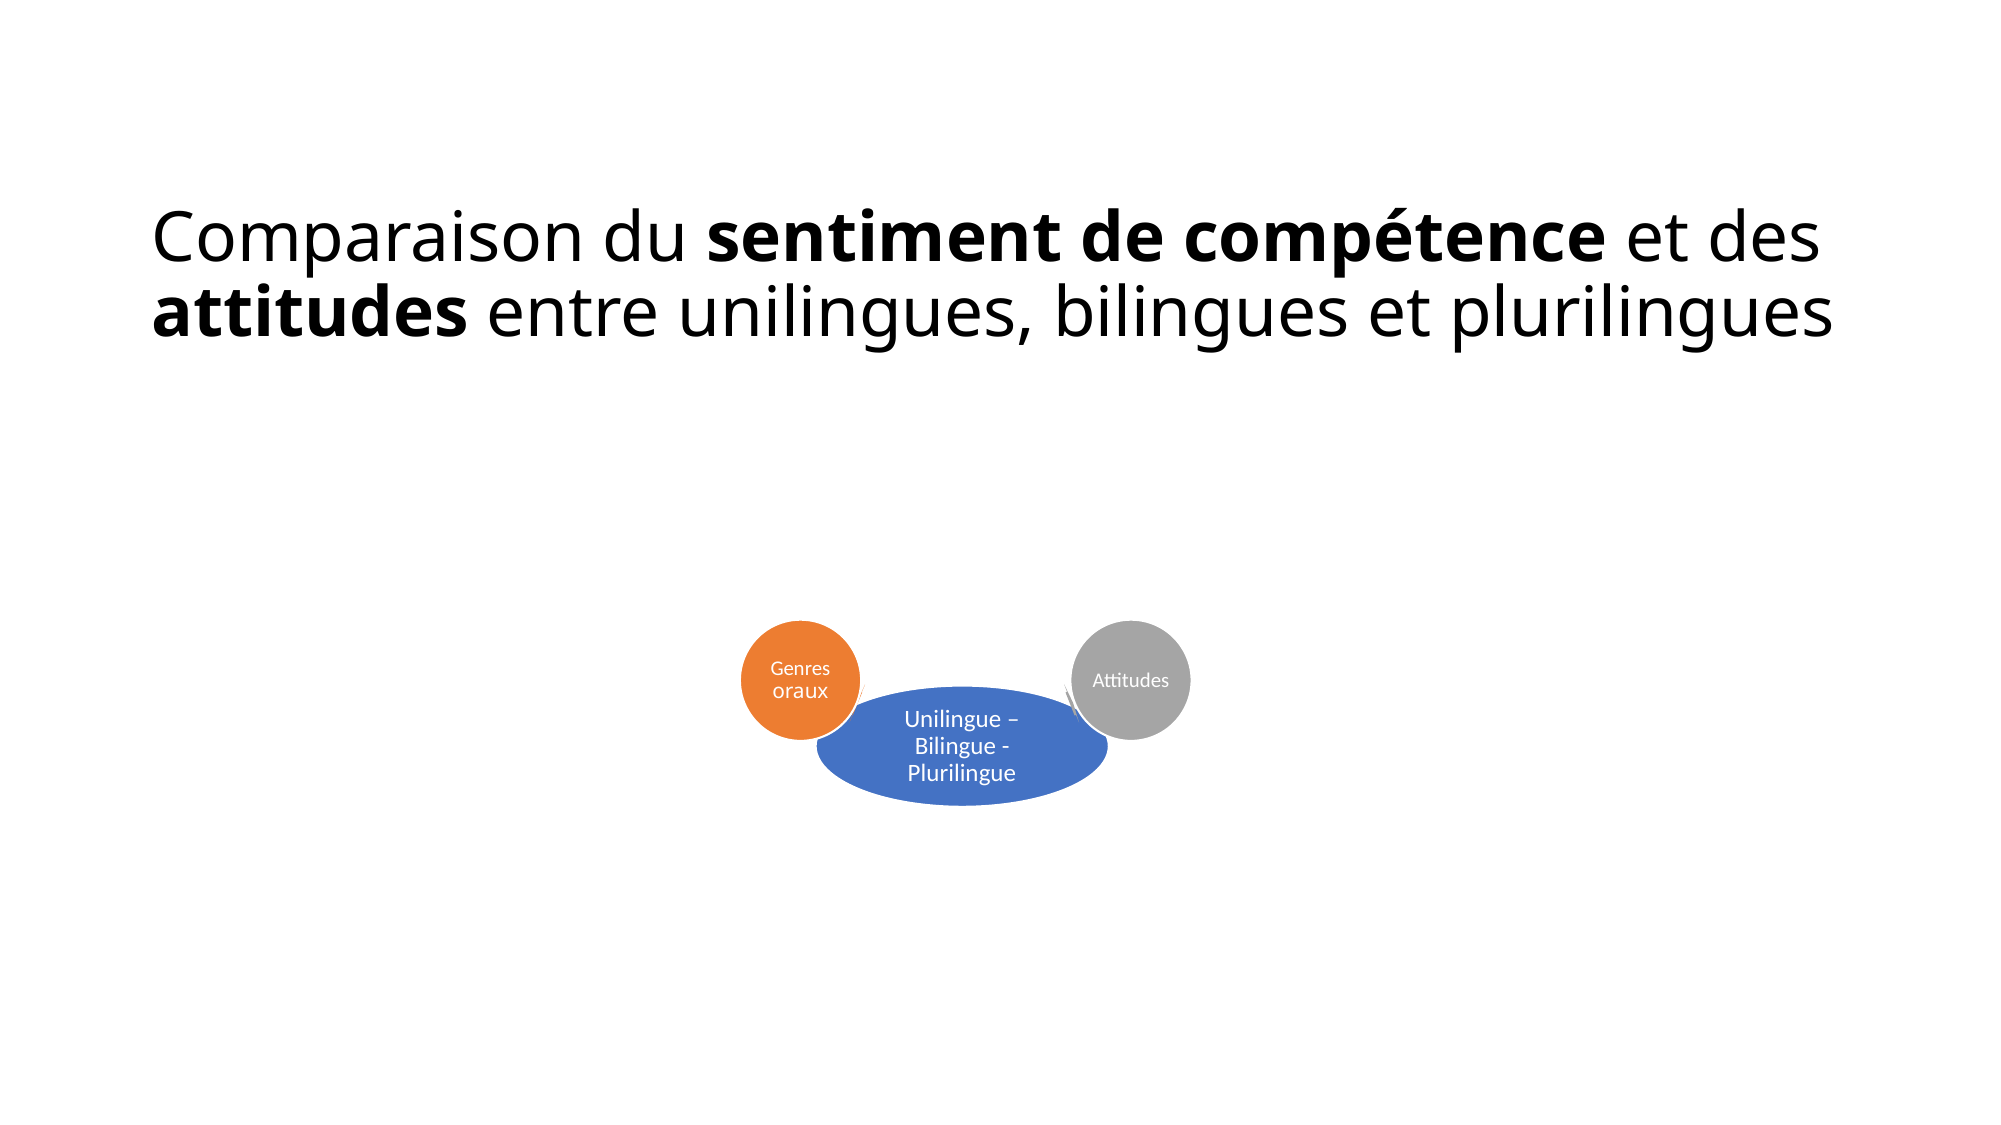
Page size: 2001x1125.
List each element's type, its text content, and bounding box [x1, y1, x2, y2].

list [60, 515, 1864, 977]
title Comparaison du sentiment de compétence et des attitudes entre unilingues, bilingues et plurilingues [136, 126, 1862, 461]
